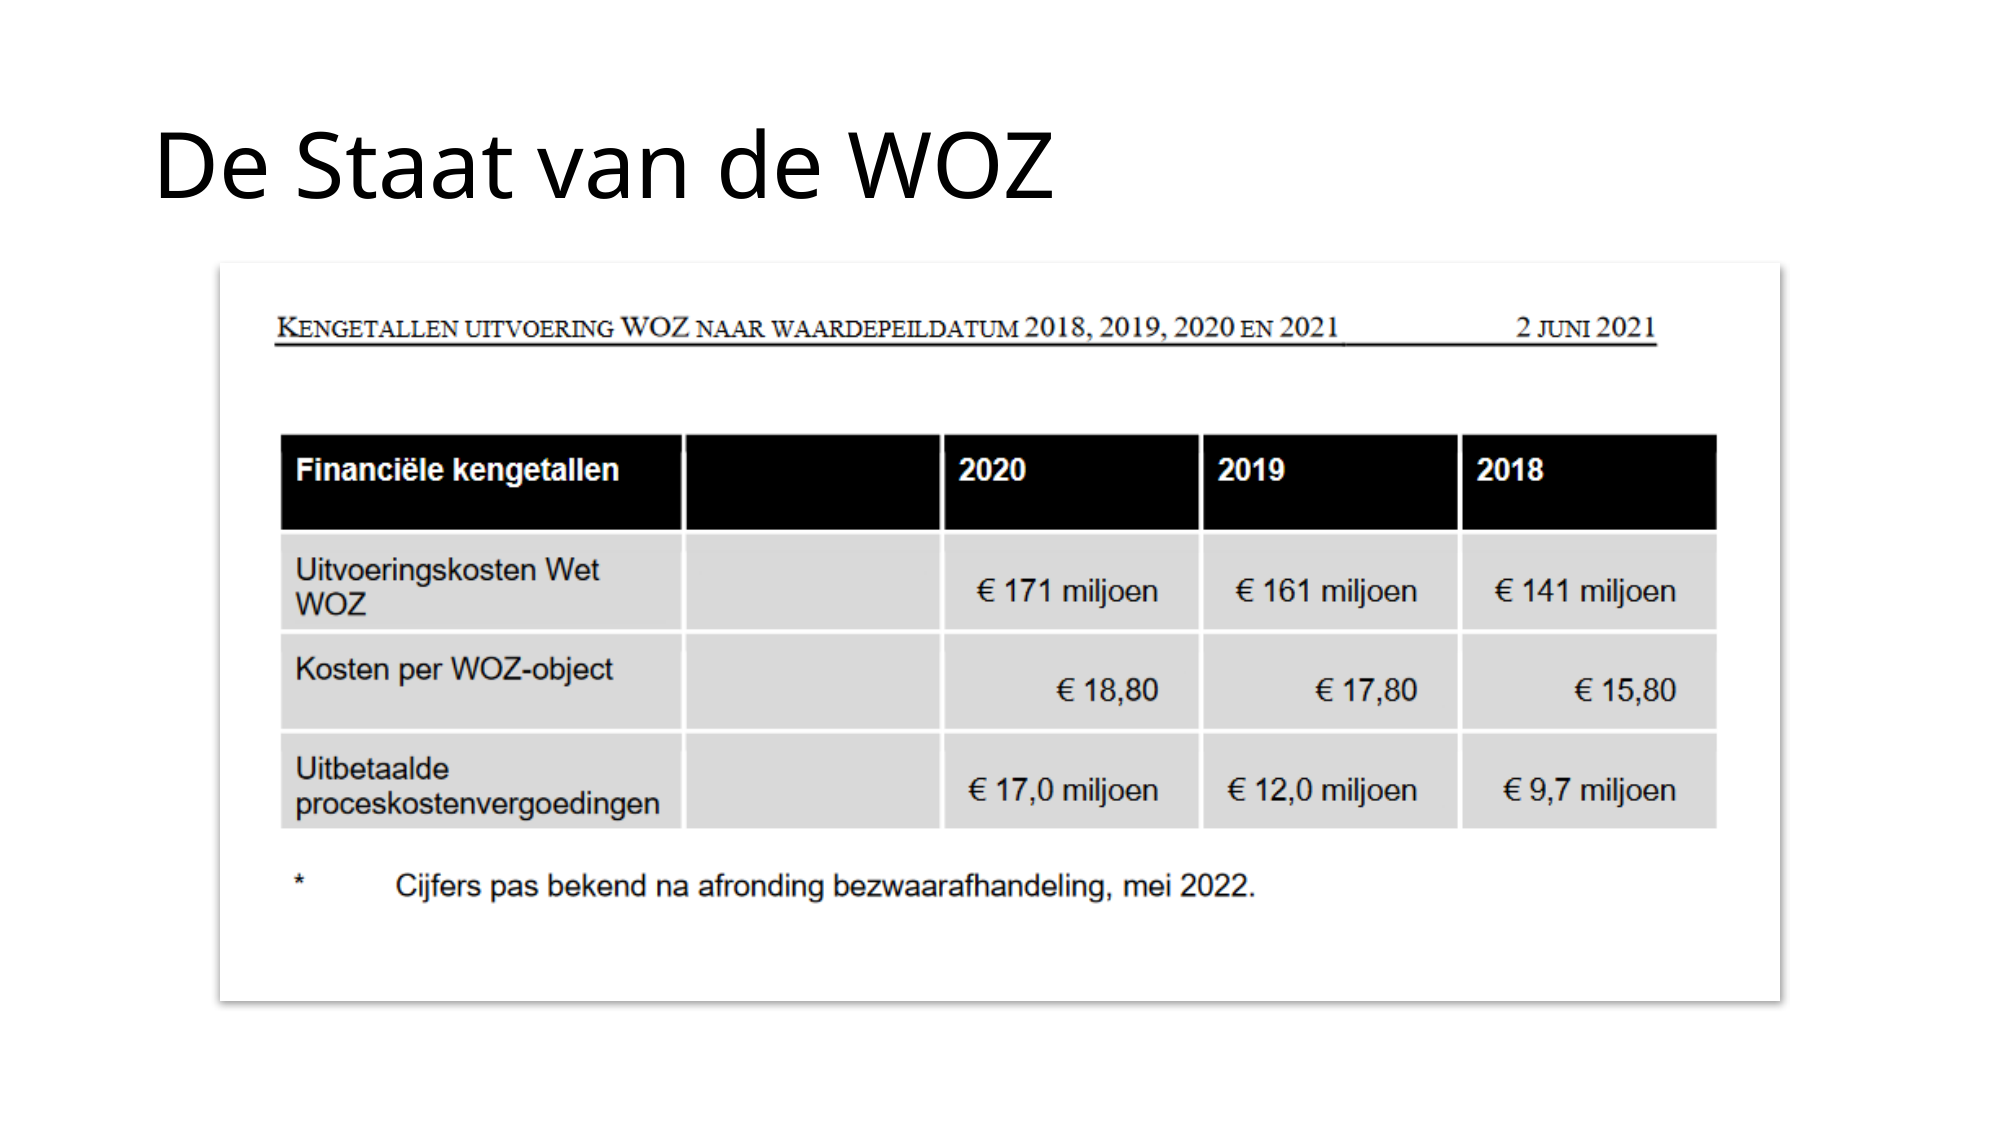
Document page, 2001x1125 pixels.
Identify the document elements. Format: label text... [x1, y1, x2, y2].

picture [234, 277, 1766, 987]
title De Staat van de WOZ [137, 59, 1863, 278]
